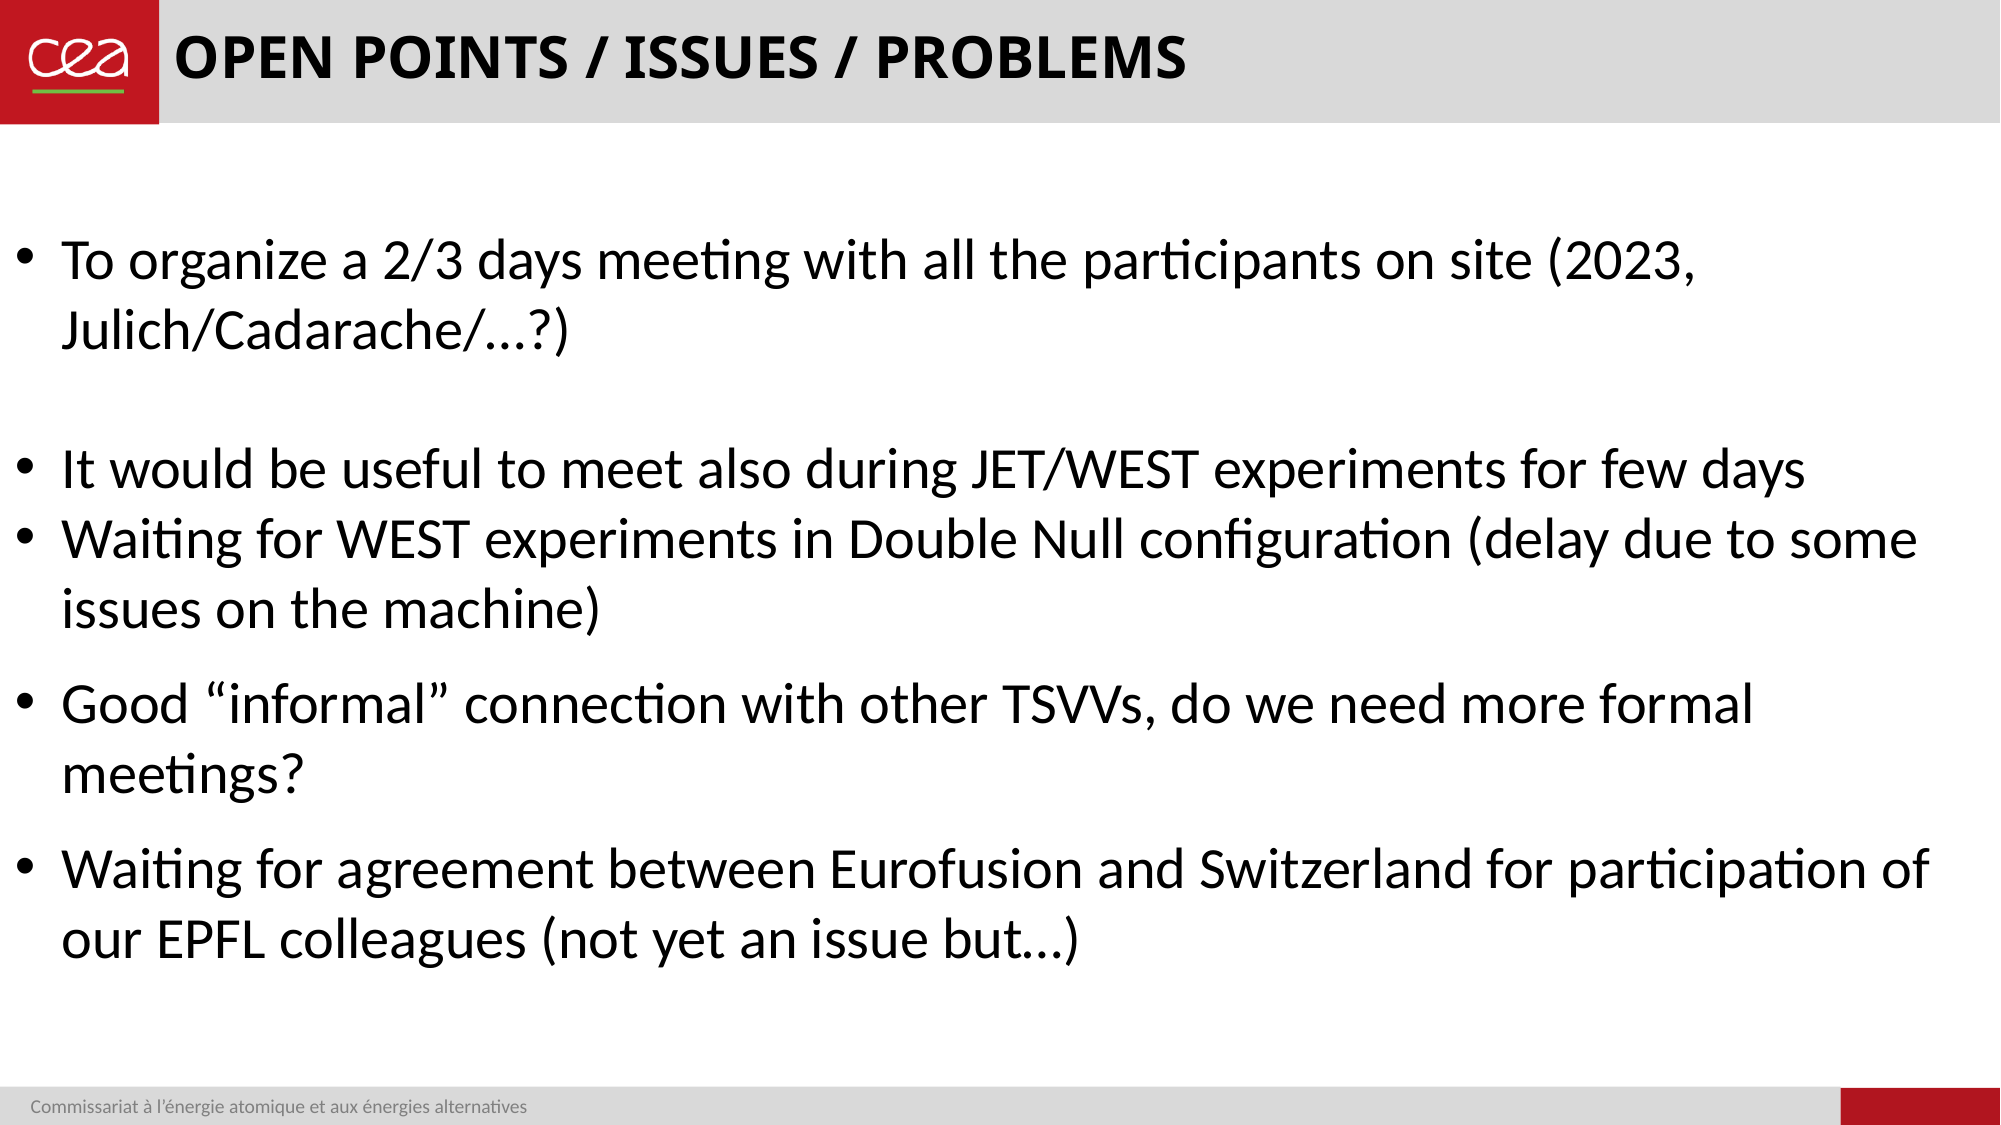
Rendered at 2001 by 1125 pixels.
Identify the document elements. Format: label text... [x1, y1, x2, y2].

picture [27, 36, 129, 94]
title Open points / ISsues / Problems [158, 0, 2000, 122]
text_box To organize a 2/3 days meeting with all the participants on site (2023, Julich/Cadarache/…?) It would be useful to meet also during JET/WEST experiments for few days Waiting for WEST experiments in Double Null configuration (delay due to some issues on the machine) Good “informal” connection with other TSVVs, do we need more formal meetings? Waiting for agreement between Eurofusion and Switzerland for participation of our EPFL colleagues (not yet an issue but…) [0, 213, 1957, 1125]
